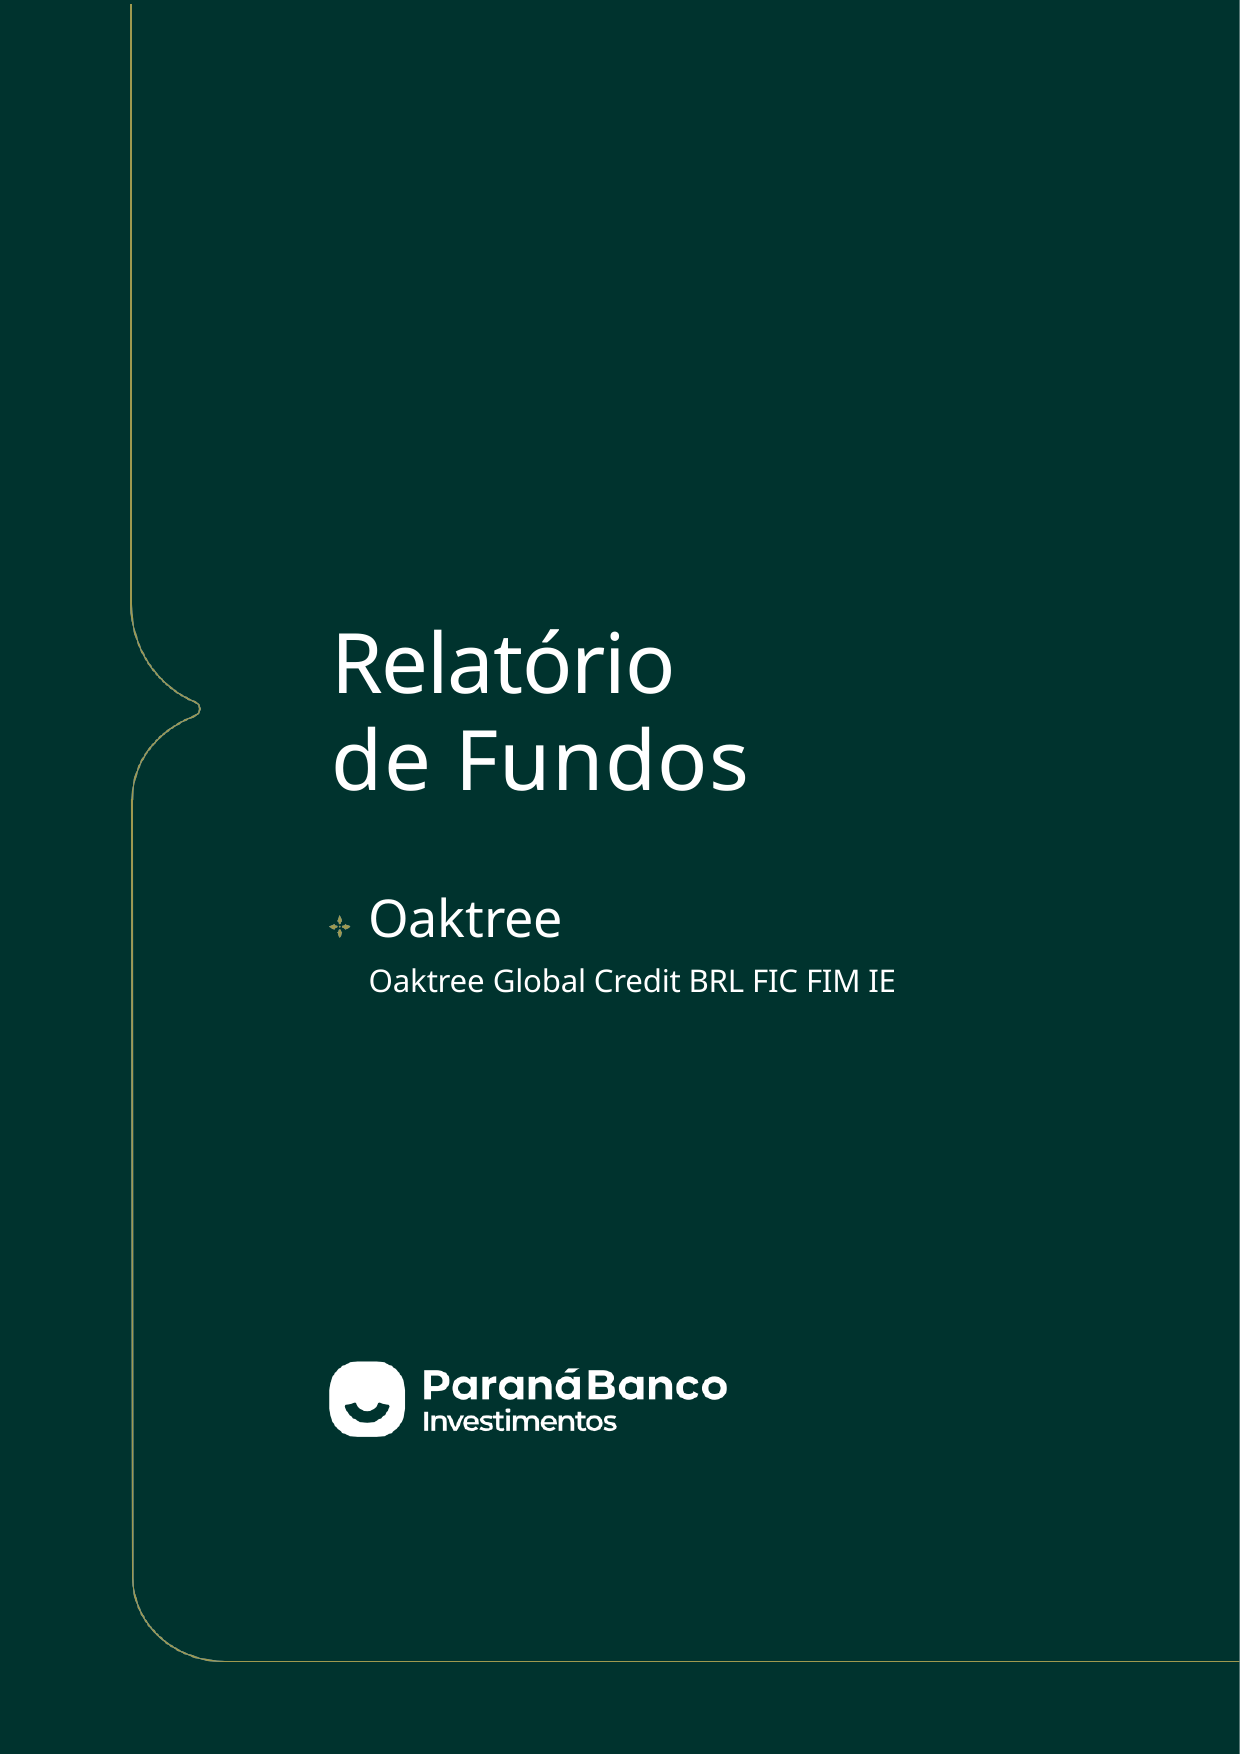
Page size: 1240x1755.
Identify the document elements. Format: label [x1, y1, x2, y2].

picture [130, 2, 1240, 1663]
